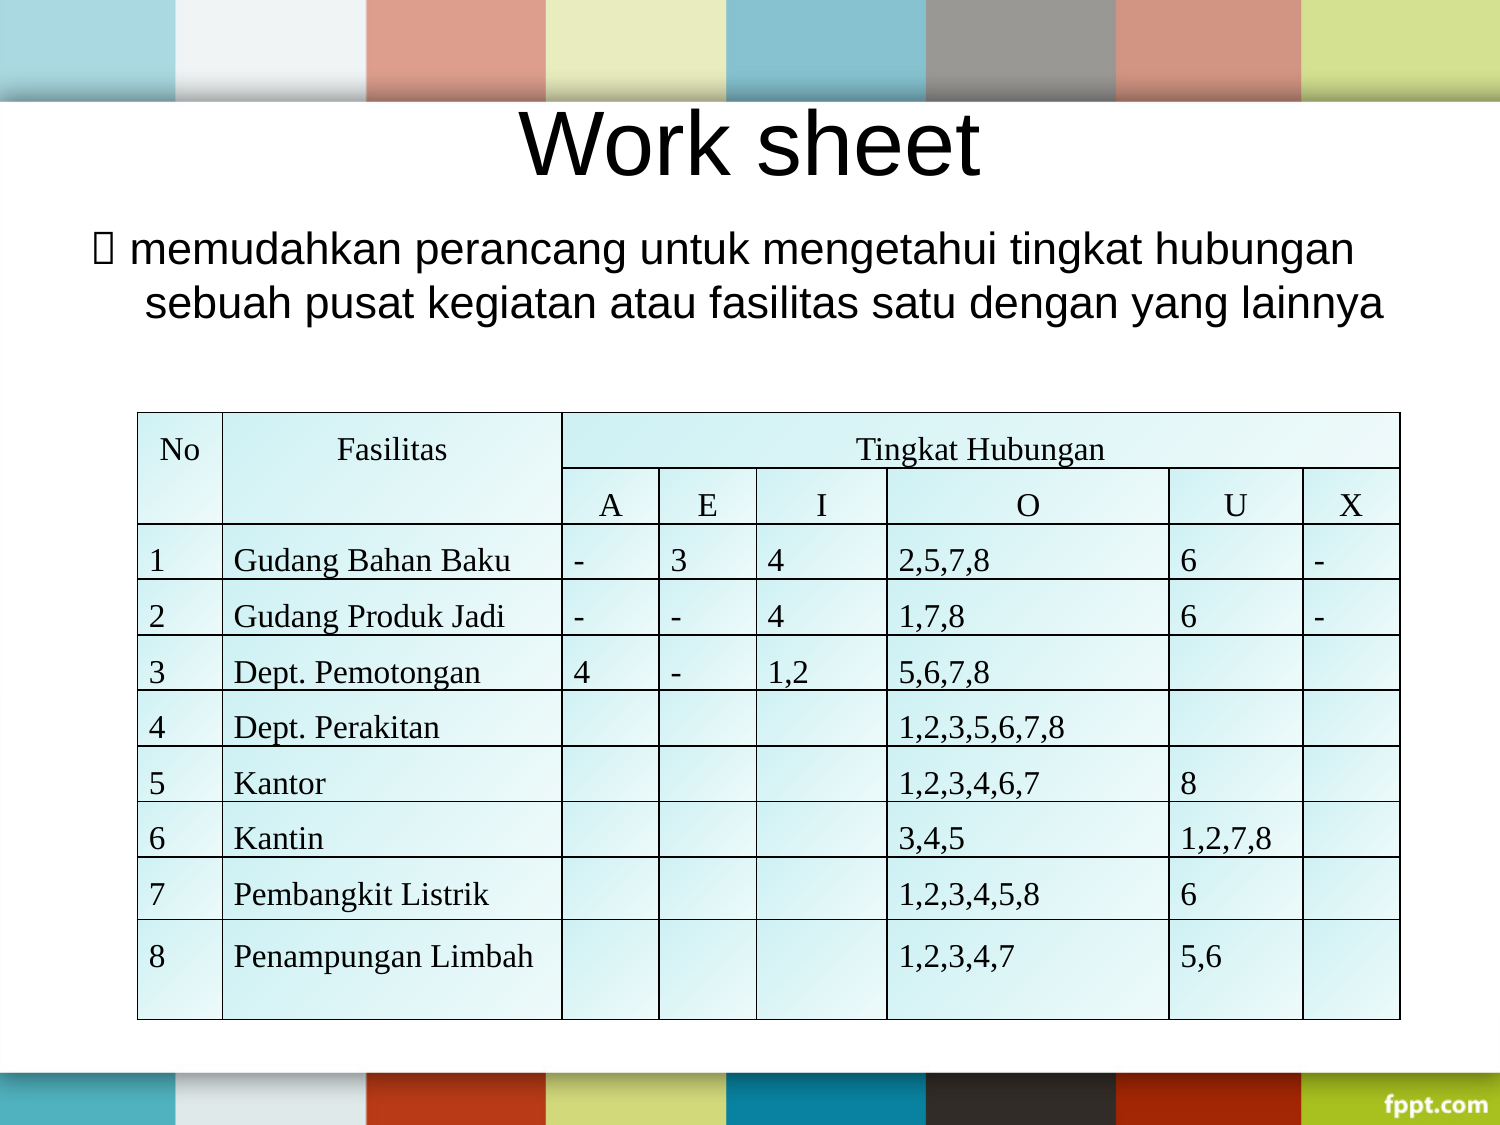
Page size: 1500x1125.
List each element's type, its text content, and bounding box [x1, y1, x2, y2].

table_cell [1304, 858, 1399, 919]
table_cell 2 [138, 580, 222, 634]
table_cell Dept. Perakitan [223, 691, 561, 745]
table_cell 1,2,3,5,6,7,8 [888, 691, 1168, 745]
table_cell 1,2,3,4,5,8 [888, 858, 1168, 919]
table_cell [1304, 636, 1399, 689]
table_cell 4 [138, 691, 222, 745]
table_cell [1304, 747, 1399, 801]
title Work sheet [74, 44, 1426, 212]
table_cell - [660, 636, 756, 689]
table_cell [660, 747, 756, 801]
table_cell [660, 920, 756, 1019]
table_cell - [563, 525, 658, 578]
table_cell [1304, 802, 1399, 856]
table_cell [563, 691, 658, 745]
table_cell Kantin [223, 802, 561, 856]
table_cell [1304, 920, 1399, 1019]
table_cell 6 [1170, 580, 1302, 634]
table_cell 6 [1170, 525, 1302, 578]
table_cell [563, 858, 658, 919]
table_cell 1,2,3,4,6,7 [888, 747, 1168, 801]
table_cell 3,4,5 [888, 802, 1168, 856]
table_cell 4 [757, 525, 886, 578]
table_cell [757, 920, 886, 1019]
table_cell [1170, 636, 1302, 689]
table_cell 4 [757, 580, 886, 634]
table_header Tingkat Hubungan [563, 413, 1399, 467]
table_cell [563, 802, 658, 856]
table_cell 1 [138, 525, 222, 578]
list  memudahkan perancang untuk mengetahui tingkat hubungan sebuah pusat kegiatan atau fasilitas satu dengan yang lainnya [74, 212, 1426, 376]
table_cell [757, 858, 886, 919]
table_cell Pembangkit Listrik [223, 858, 561, 919]
table_cell [1304, 691, 1399, 745]
table_cell [757, 802, 886, 856]
table_cell 1,2,7,8 [1170, 802, 1302, 856]
table_cell E [660, 469, 756, 523]
table_cell - [660, 580, 756, 634]
table_header Fasilitas [223, 413, 561, 523]
table_cell Penampungan Limbah [223, 920, 561, 1019]
table_cell Kantor [223, 747, 561, 801]
table_header No [138, 413, 222, 523]
table_cell [757, 747, 886, 801]
table_cell 4 [563, 636, 658, 689]
table_cell 6 [138, 802, 222, 856]
table_cell Gudang Produk Jadi [223, 580, 561, 634]
table_cell [660, 802, 756, 856]
table_cell 1,2 [757, 636, 886, 689]
table_cell 1,7,8 [888, 580, 1168, 634]
table_cell A [563, 469, 658, 523]
table_cell U [1170, 469, 1302, 523]
table_cell 6 [1170, 858, 1302, 919]
table_cell 8 [138, 920, 222, 1019]
table_cell Gudang Bahan Baku [223, 525, 561, 578]
table_cell O [888, 469, 1168, 523]
table_cell 8 [1170, 747, 1302, 801]
table_cell - [563, 580, 658, 634]
table_cell 3 [138, 636, 222, 689]
table_cell [660, 858, 756, 919]
table_cell 3 [660, 525, 756, 578]
table_cell [757, 691, 886, 745]
table_cell [563, 747, 658, 801]
table_cell [1170, 691, 1302, 745]
table_cell 1,2,3,4,7 [888, 920, 1168, 1019]
table_cell 2,5,7,8 [888, 525, 1168, 578]
table_cell X [1304, 469, 1399, 523]
table_cell 5,6 [1170, 920, 1302, 1019]
table_cell - [1304, 525, 1399, 578]
table_cell 7 [138, 858, 222, 919]
table_cell 5,6,7,8 [888, 636, 1168, 689]
table_cell I [757, 469, 886, 523]
table_cell 5 [138, 747, 222, 801]
table_cell [563, 920, 658, 1019]
table_cell - [1304, 580, 1399, 634]
picture [0, 0, 1500, 1125]
table_cell [660, 691, 756, 745]
table_cell Dept. Pemotongan [223, 636, 561, 689]
